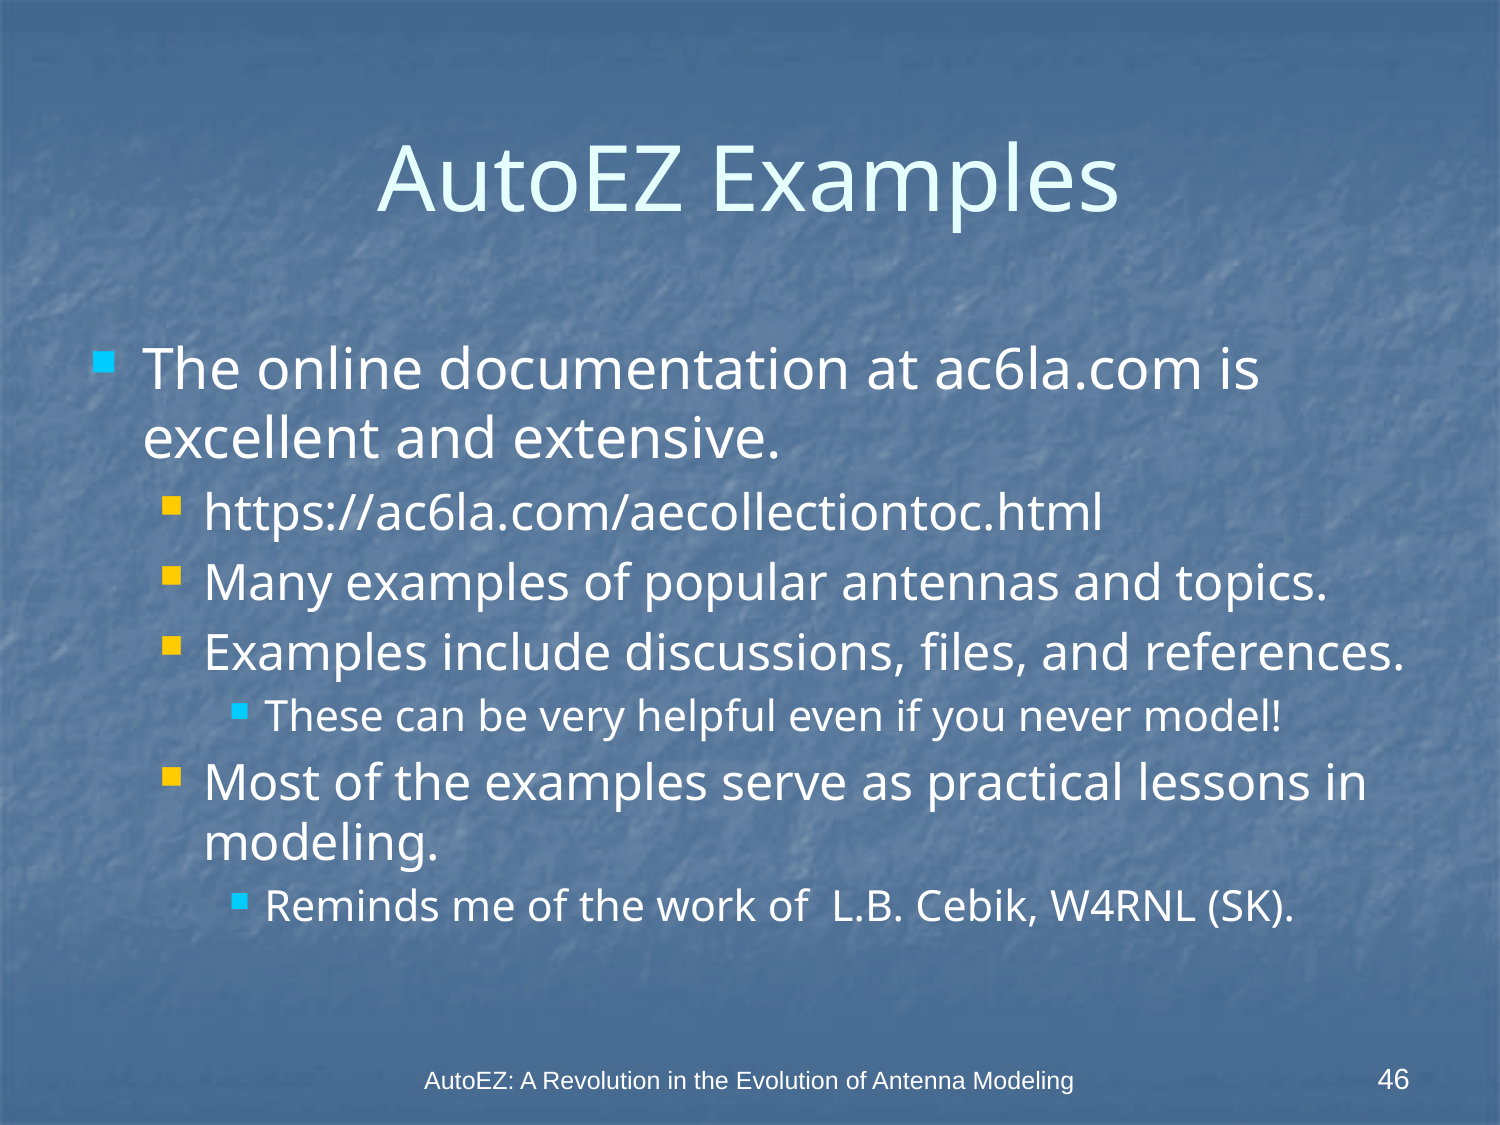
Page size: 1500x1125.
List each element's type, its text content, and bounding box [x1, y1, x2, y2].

list The online documentation at ac6la.com is excellent and extensive. https://ac6la.com/aecollectiontoc.html Many examples of popular antennas and topics. Examples include discussions, files, and references. These can be very helpful even if you never model! Most of the examples serve as practical lessons in modeling. Reminds me of the work of L.B. Cebik, W4RNL (SK). [75, 324, 1425, 1000]
slide_number 46 [1250, 1024, 1425, 1103]
title AutoEZ Examples [75, 62, 1425, 288]
footer AutoEZ: A Revolution in the Evolution of Antenna Modeling [275, 1024, 1225, 1103]
